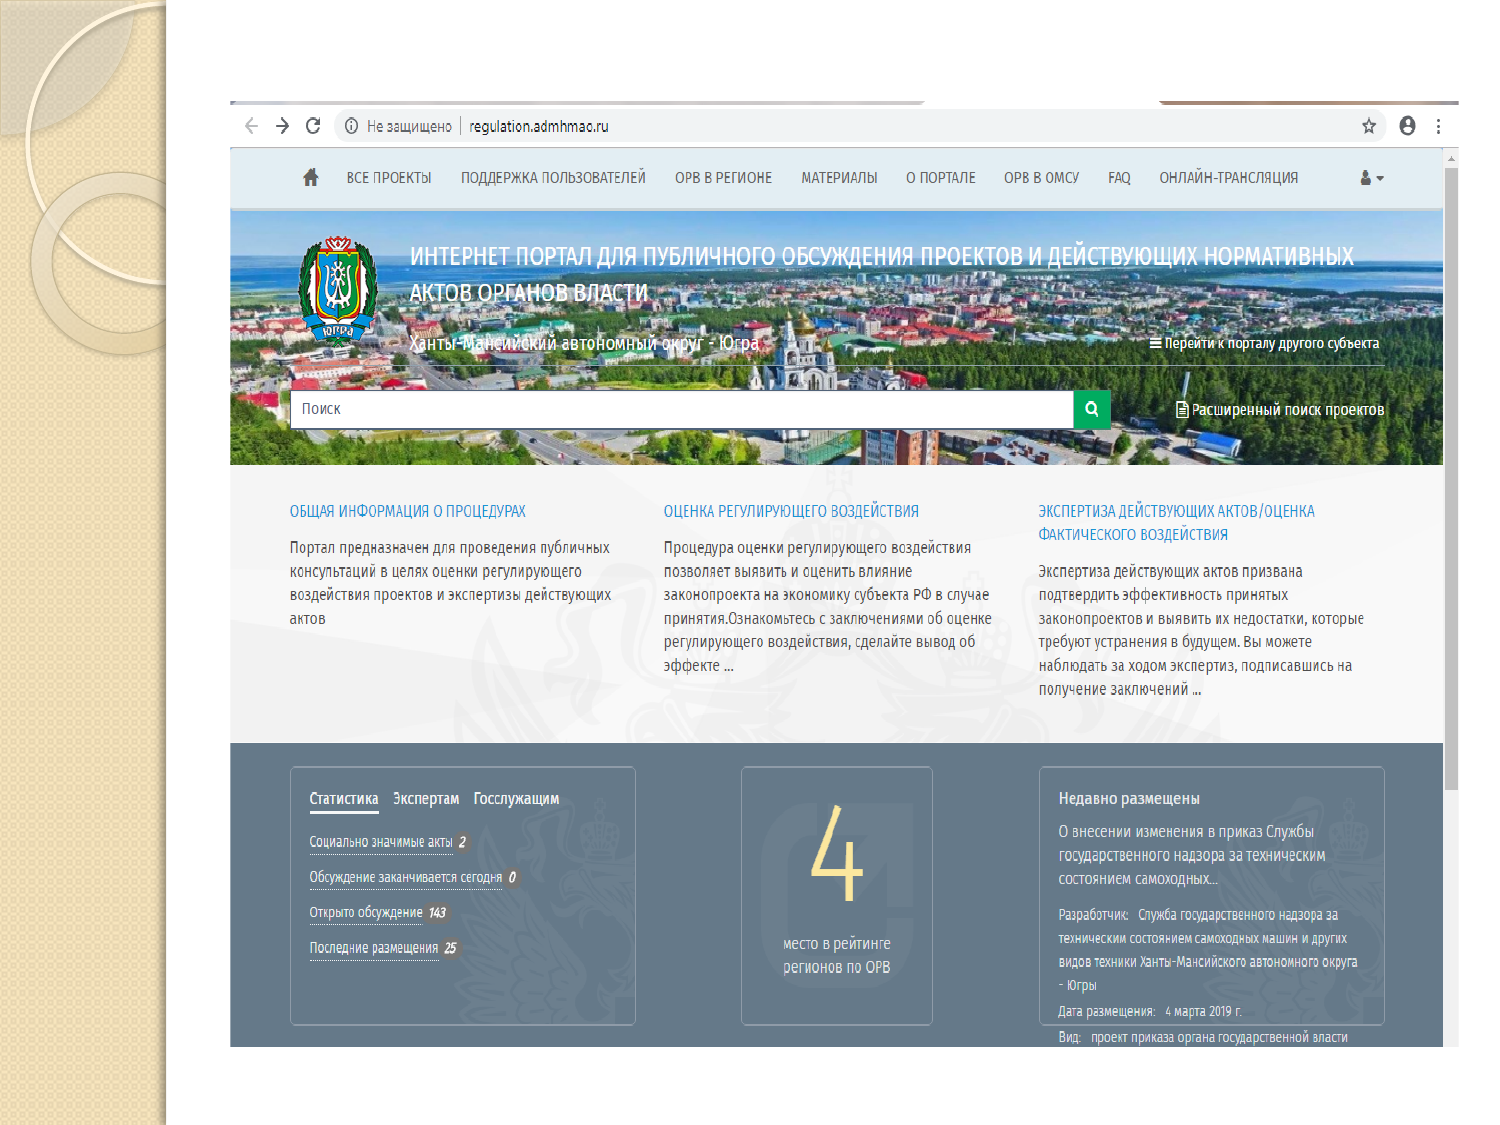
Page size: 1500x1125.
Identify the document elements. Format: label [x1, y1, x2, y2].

picture [229, 101, 1459, 1047]
